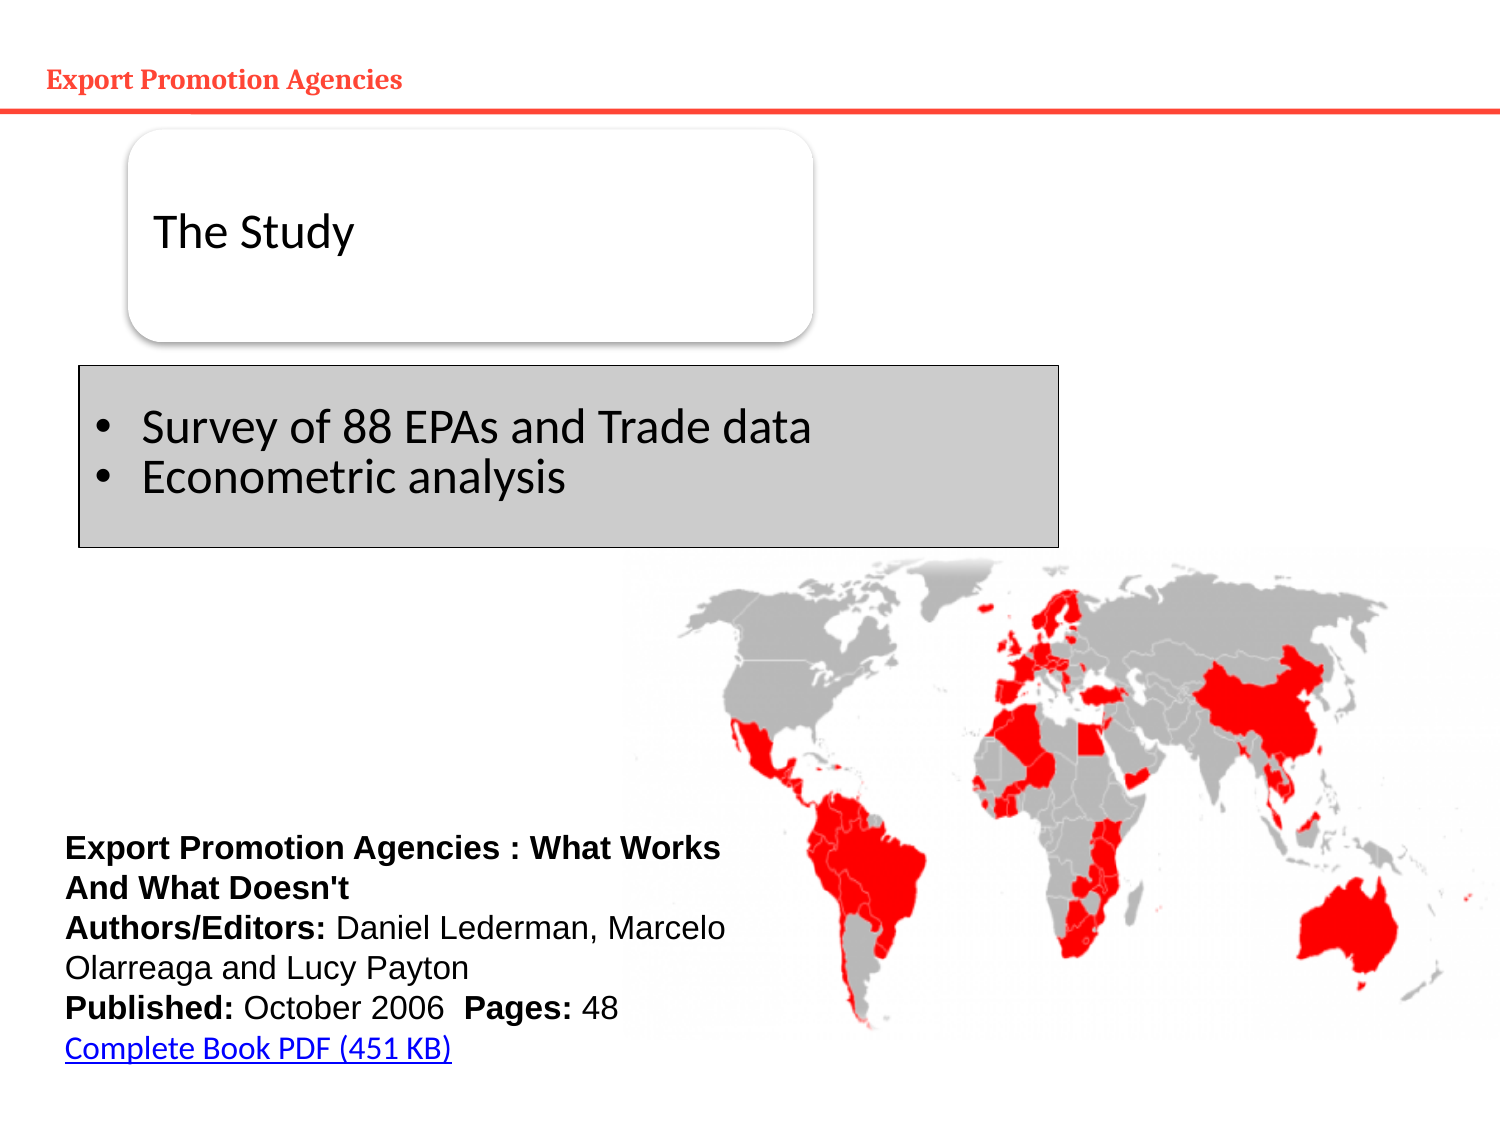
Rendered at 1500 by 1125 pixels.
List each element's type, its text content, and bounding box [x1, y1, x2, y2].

picture [622, 547, 1500, 1041]
title Export Promotion Agencies [31, 51, 1381, 105]
text_box Export Promotion Agencies : What Works And What Doesn't Authors/Editors: Daniel Lederman, Marcelo Olarreaga and Lucy Payton Published: October 2006 Pages: 48 Complete Book PDF (451 KB) [49, 819, 800, 1074]
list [78, 105, 1059, 548]
